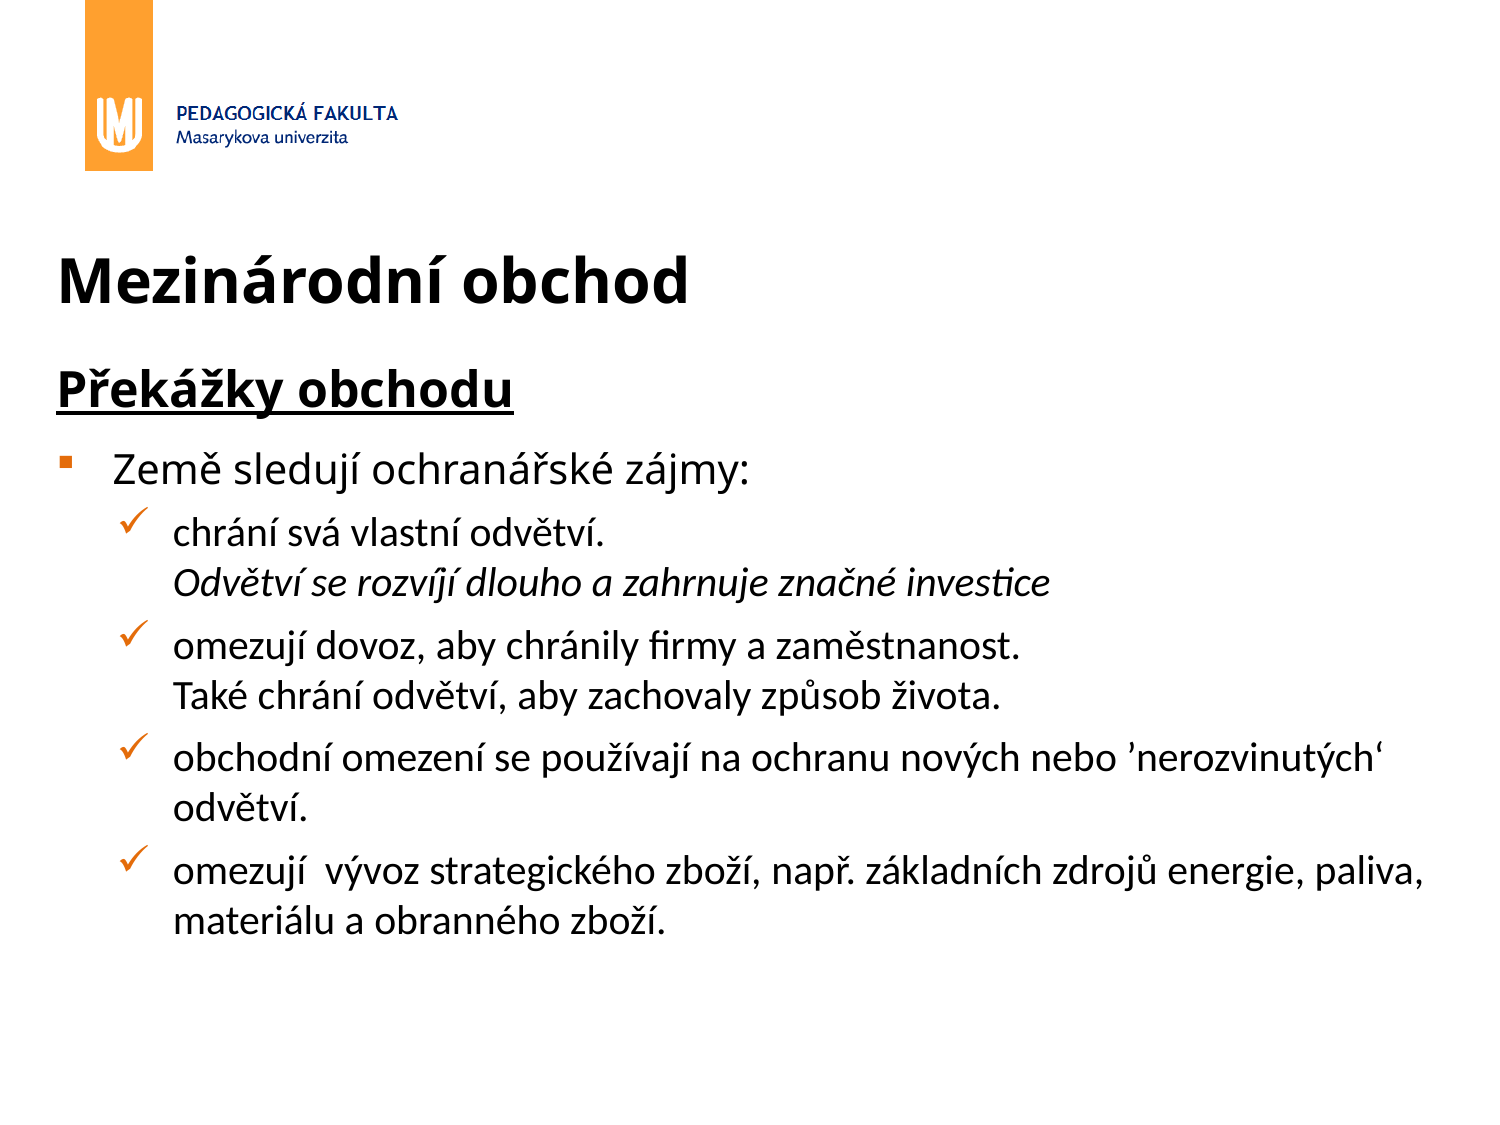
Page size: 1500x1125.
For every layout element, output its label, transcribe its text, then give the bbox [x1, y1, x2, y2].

list Překážky obchodu Země sledují ochranářské zájmy: chrání svá vlastní odvětví. Odvětví se rozvíjí dlouho a zahrnuje značné investice omezují dovoz, aby chránily firmy a zaměstnanost. Také chrání odvětví, aby zachovaly způsob života. obchodní omezení se používají na ochranu nových nebo ’nerozvinutých‘ odvětví. omezují vývoz strategického zboží, např. základních zdrojů energie, paliva, materiálu a obranného zboží. [41, 349, 1459, 1125]
picture [0, 0, 457, 178]
title Mezinárodní obchod [41, 219, 1459, 337]
